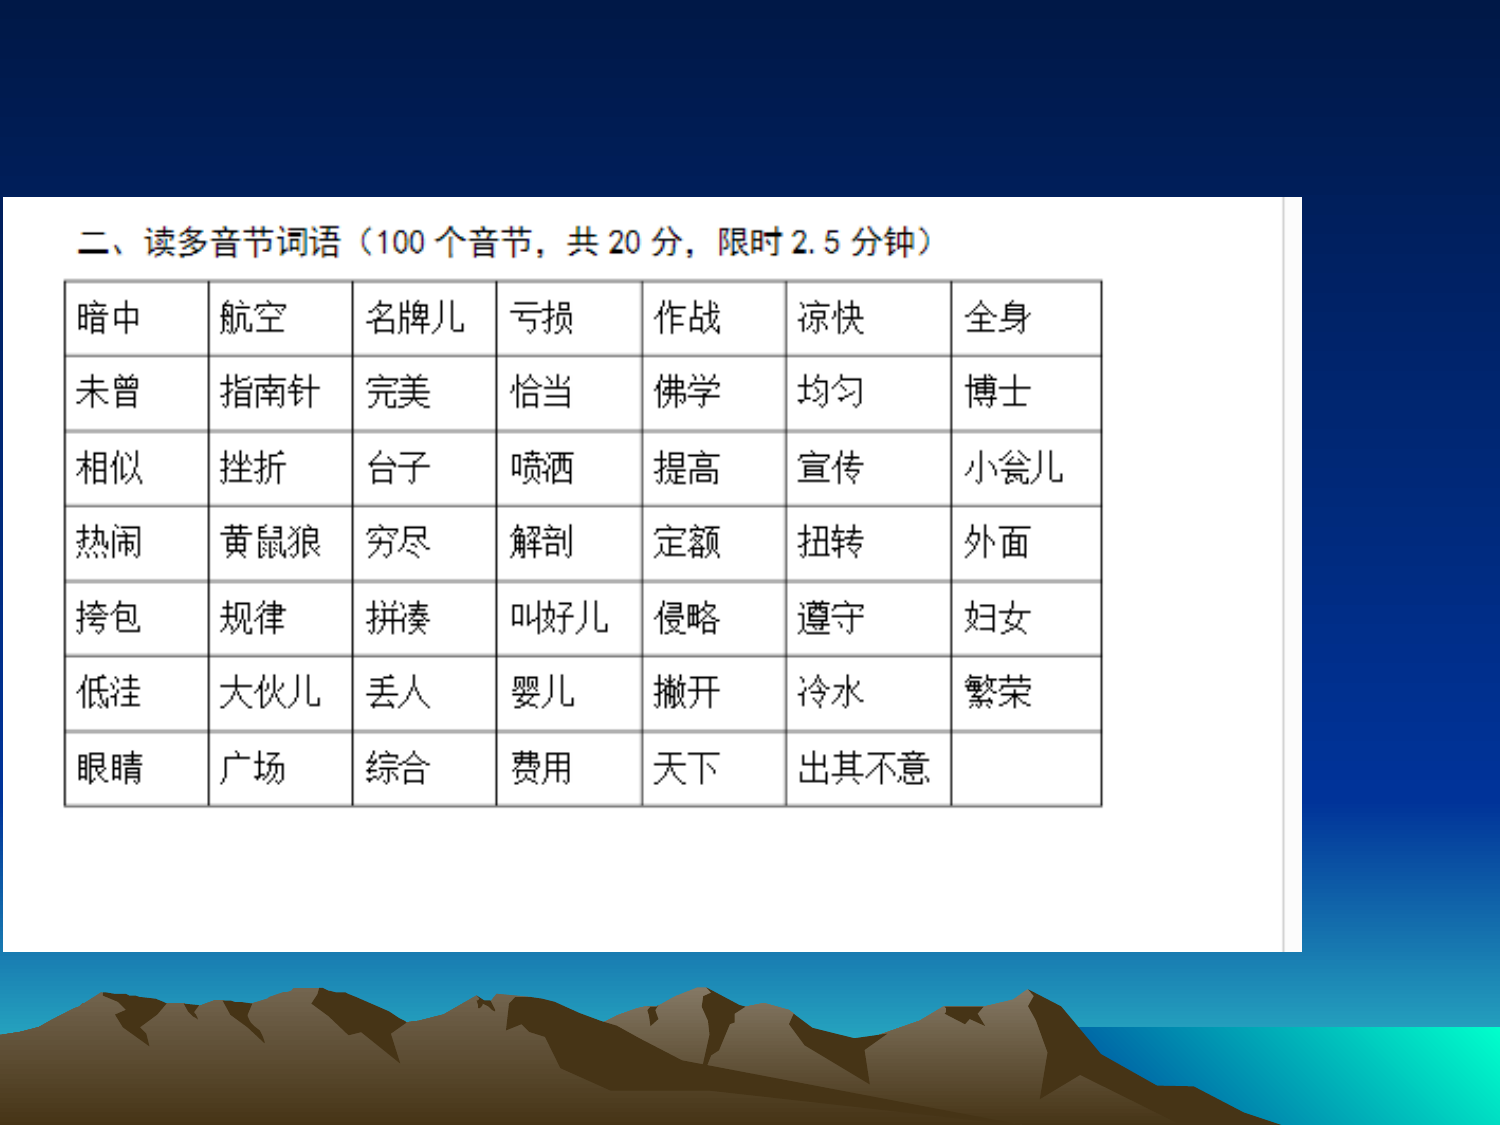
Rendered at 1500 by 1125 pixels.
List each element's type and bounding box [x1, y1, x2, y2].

list [3, 197, 1302, 952]
